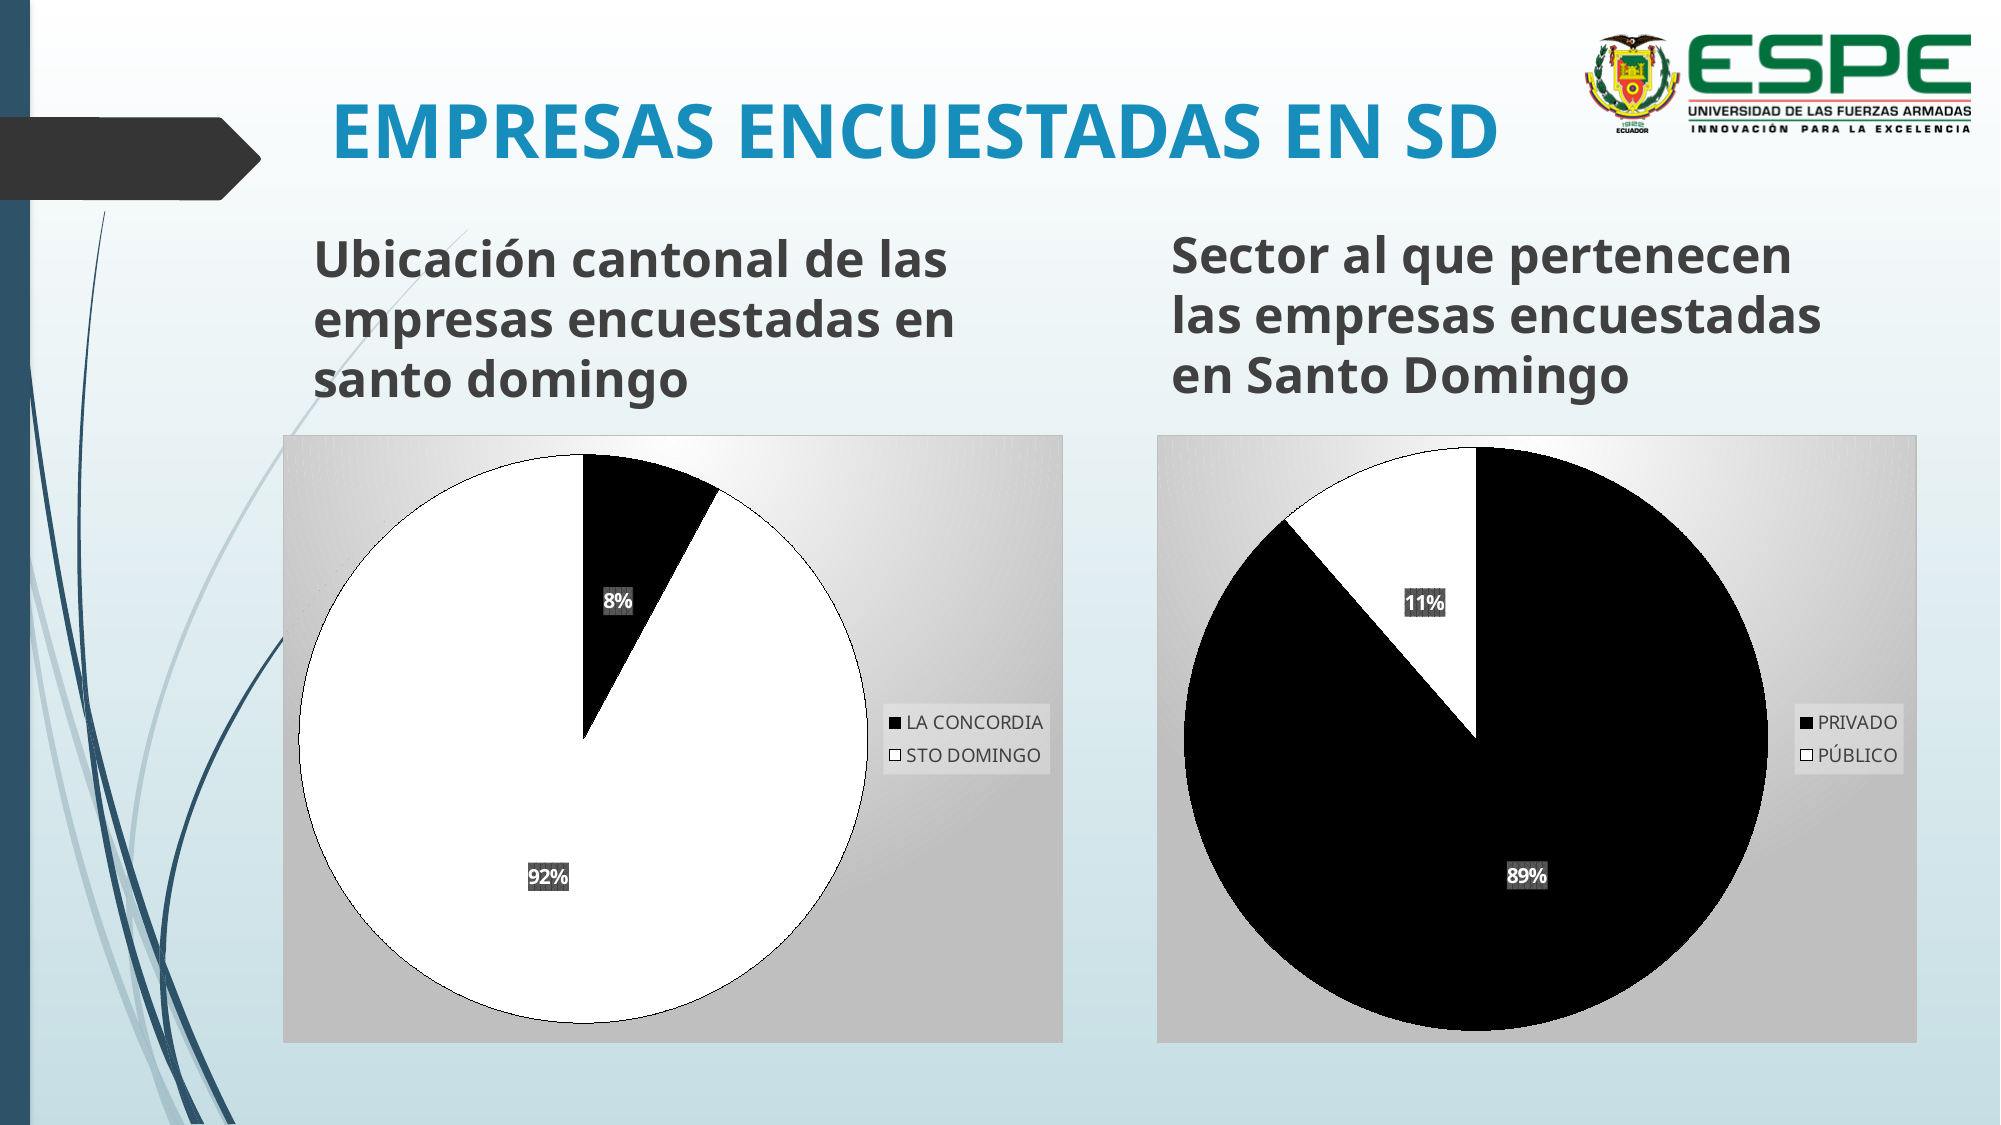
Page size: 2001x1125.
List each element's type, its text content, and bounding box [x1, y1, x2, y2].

chart [282, 434, 1064, 1044]
list Sector al que pertenecen las empresas encuestadas en Santo Domingo [1156, 316, 1841, 411]
list Ubicación cantonal de las empresas encuestadas en santo domingo [298, 320, 1120, 416]
chart [1156, 434, 1918, 1044]
picture [1584, 34, 1971, 133]
title EMPRESAS ENCUESTADAS EN SD [315, 75, 1778, 286]
